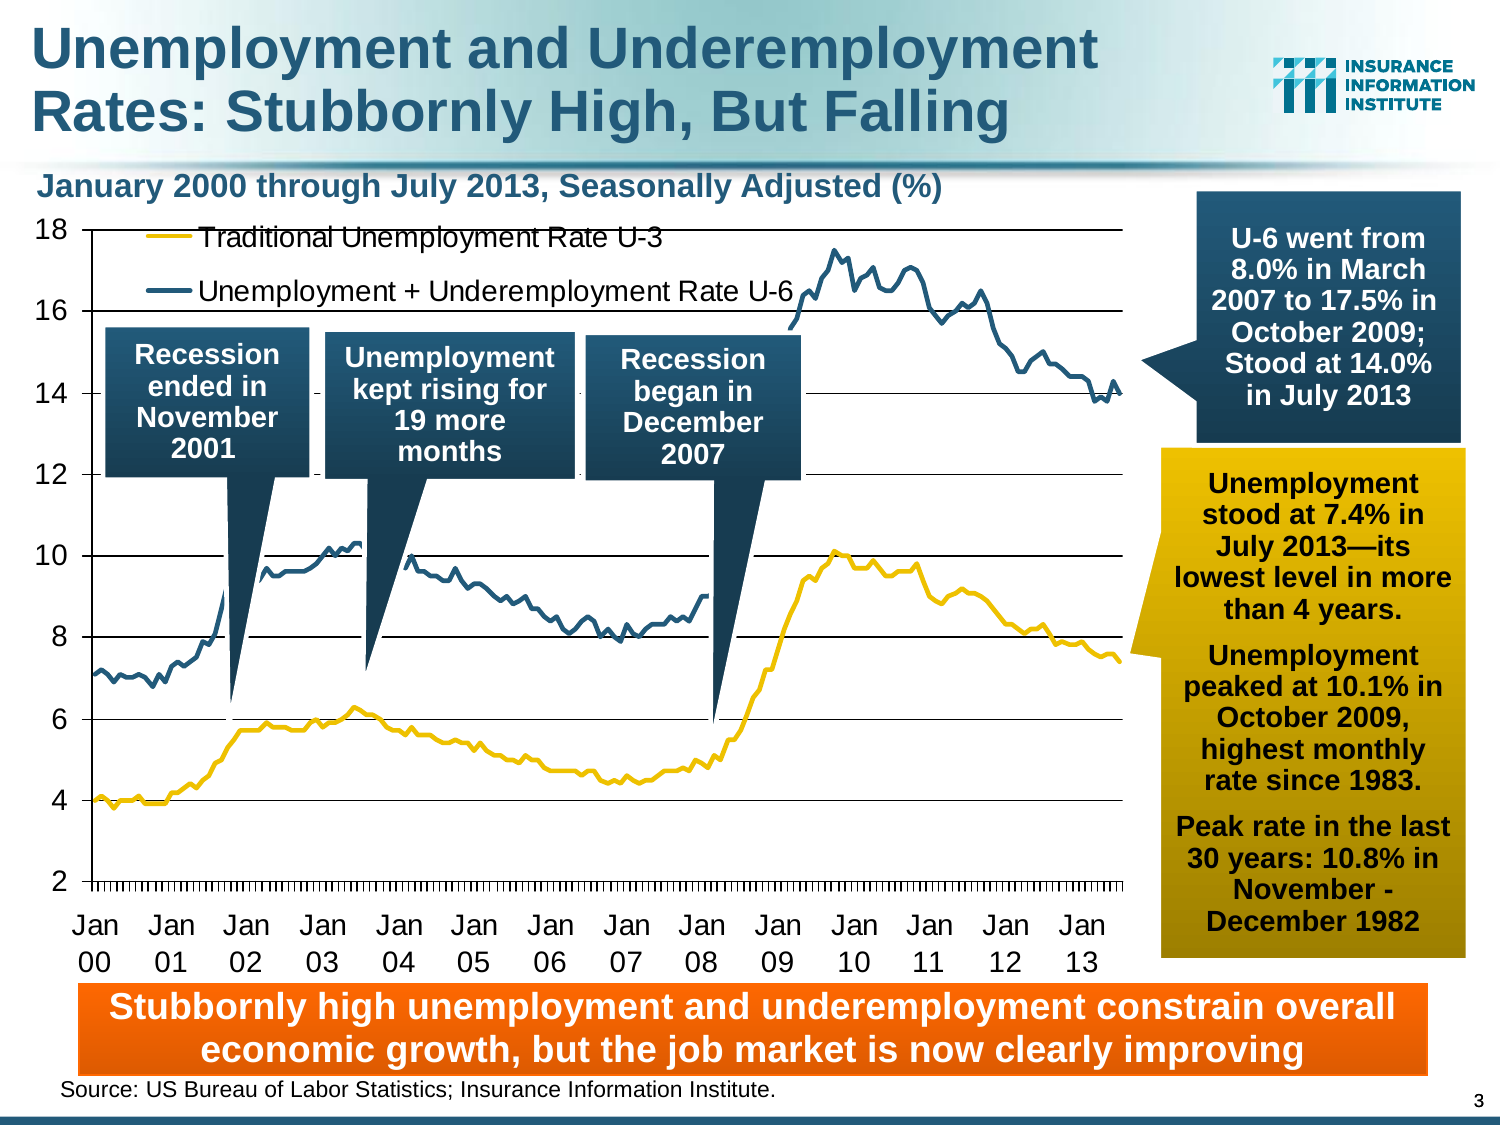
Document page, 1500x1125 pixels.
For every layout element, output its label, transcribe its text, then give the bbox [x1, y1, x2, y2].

slide_number 3 [1410, 1091, 1485, 1112]
text_box Source: US Bureau of Labor Statistics; Insurance Information Institute. [0, 1079, 1242, 1125]
text_box Unemployment stood at 7.4% in July 2013—its lowest level in more than 4 years. Unemployment peaked at 10.1% in October 2009, highest monthly rate since 1983. Peak rate in the last 30 years: 10.8% in November - December 1982 [1167, 445, 1468, 961]
text_box U-6 went from 8.0% in March 2007 to 17.5% in October 2009; Stood at 14.0% in July 2013 [1167, 189, 1464, 446]
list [0, 197, 1162, 996]
title Unemployment and Underemployment Rates: Stubbornly High, But Falling [23, 0, 1259, 163]
picture [0, 0, 1500, 189]
text_box January 2000 through July 2013, Seasonally Adjusted (%) [36, 168, 1386, 205]
text_box Stubbornly high unemployment and underemployment constrain overall economic growth, but the job market is now clearly improving [78, 984, 1428, 1076]
